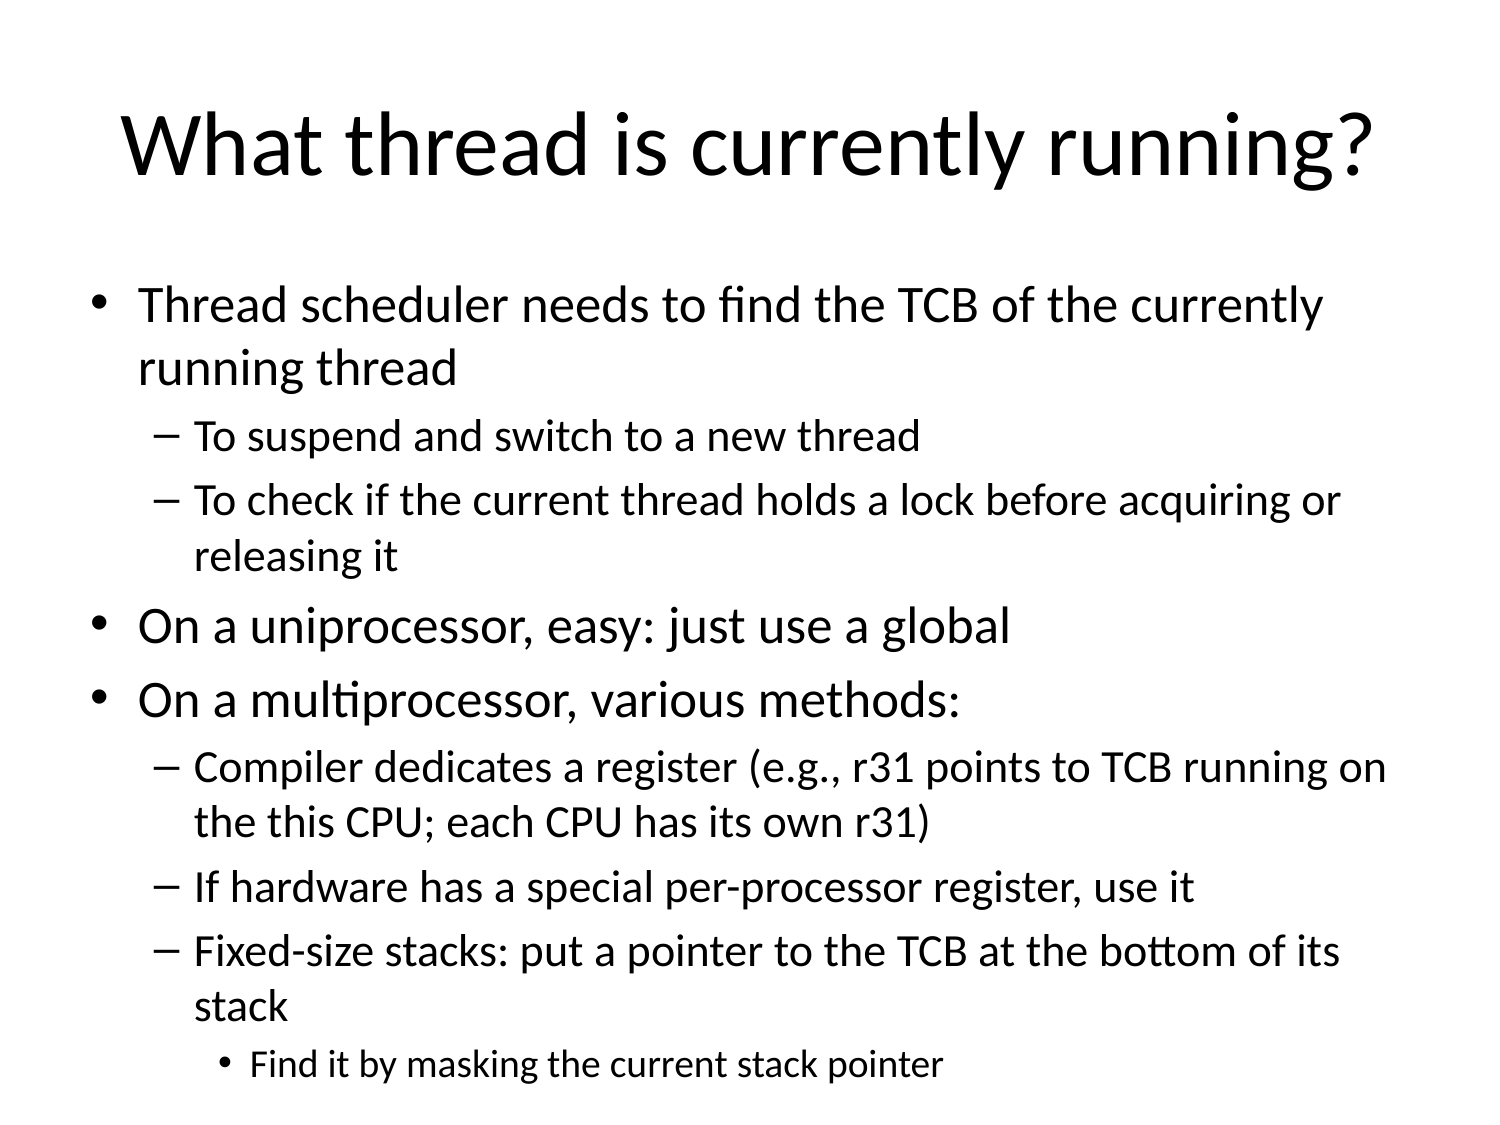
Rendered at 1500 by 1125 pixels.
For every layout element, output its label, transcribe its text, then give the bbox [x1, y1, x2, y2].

list Thread scheduler needs to find the TCB of the currently running thread To suspend and switch to a new thread To check if the current thread holds a lock before acquiring or releasing it On a uniprocessor, easy: just use a global On a multiprocessor, various methods: Compiler dedicates a register (e.g., r31 points to TCB running on the this CPU; each CPU has its own r31) If hardware has a special per-processor register, use it Fixed-size stacks: put a pointer to the TCB at the bottom of its stack Find it by masking the current stack pointer [75, 262, 1452, 1098]
title What thread is currently running? [75, 45, 1425, 233]
